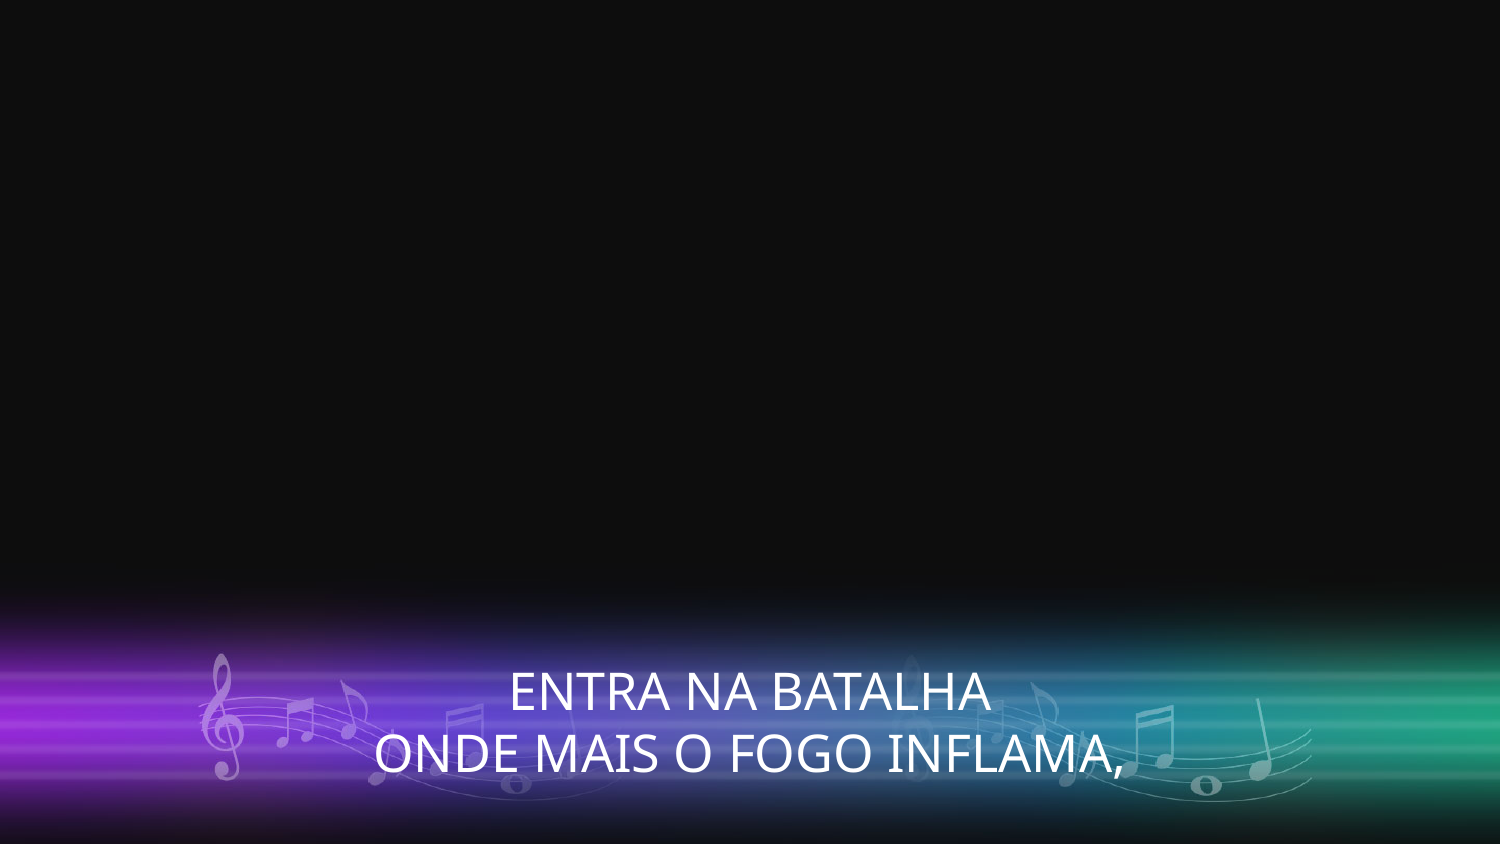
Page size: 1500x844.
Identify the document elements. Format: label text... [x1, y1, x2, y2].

text_box ENTRA NA BATALHA ONDE MAIS O FOGO INFLAMA, [265, 651, 1235, 791]
picture [0, 0, 1500, 844]
